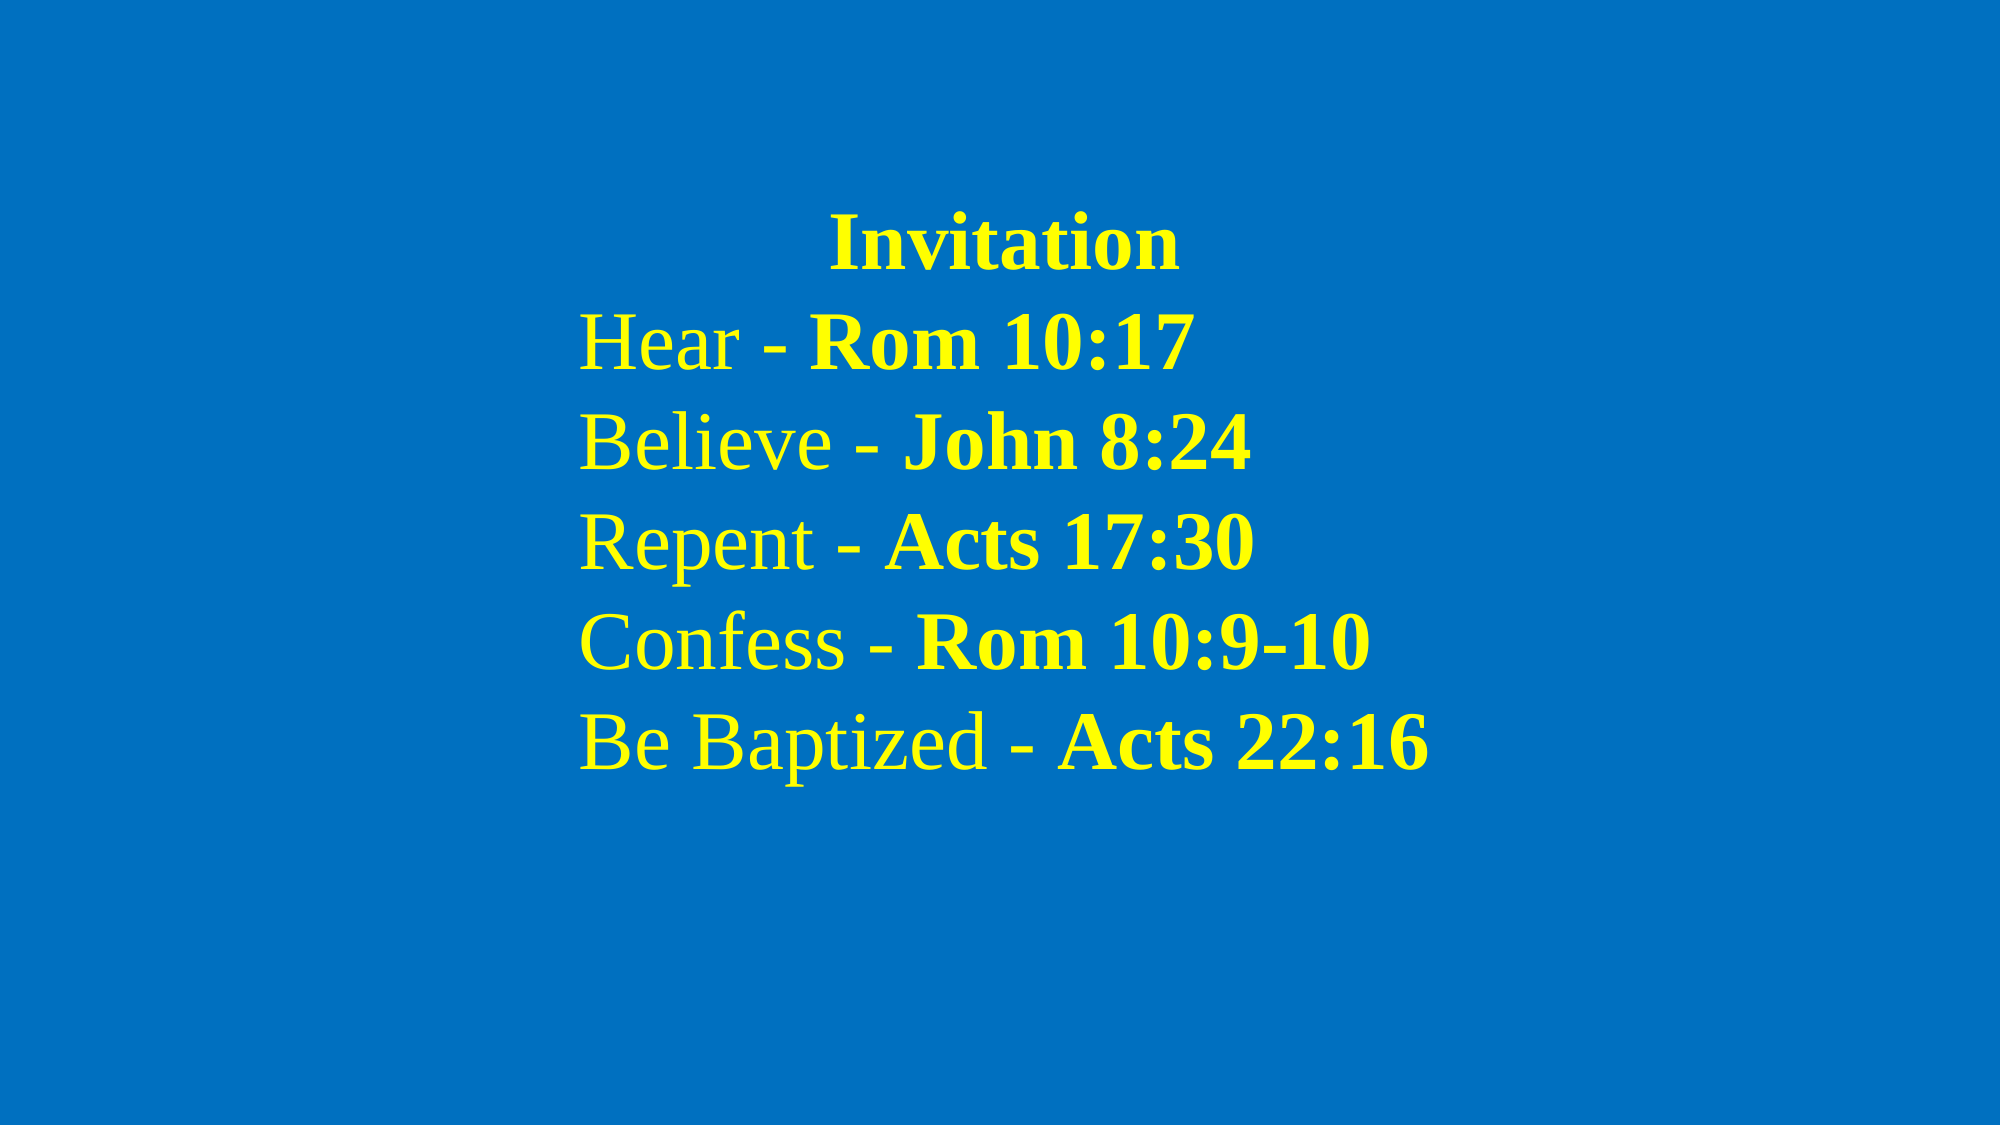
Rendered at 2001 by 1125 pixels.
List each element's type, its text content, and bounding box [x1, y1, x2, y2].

text_box Invitation Hear - Rom 10:17 Believe - John 8:24 Repent - Acts 17:30 Confess - Rom 10:9-10 Be Baptized - Acts 22:16 [563, 178, 1446, 794]
